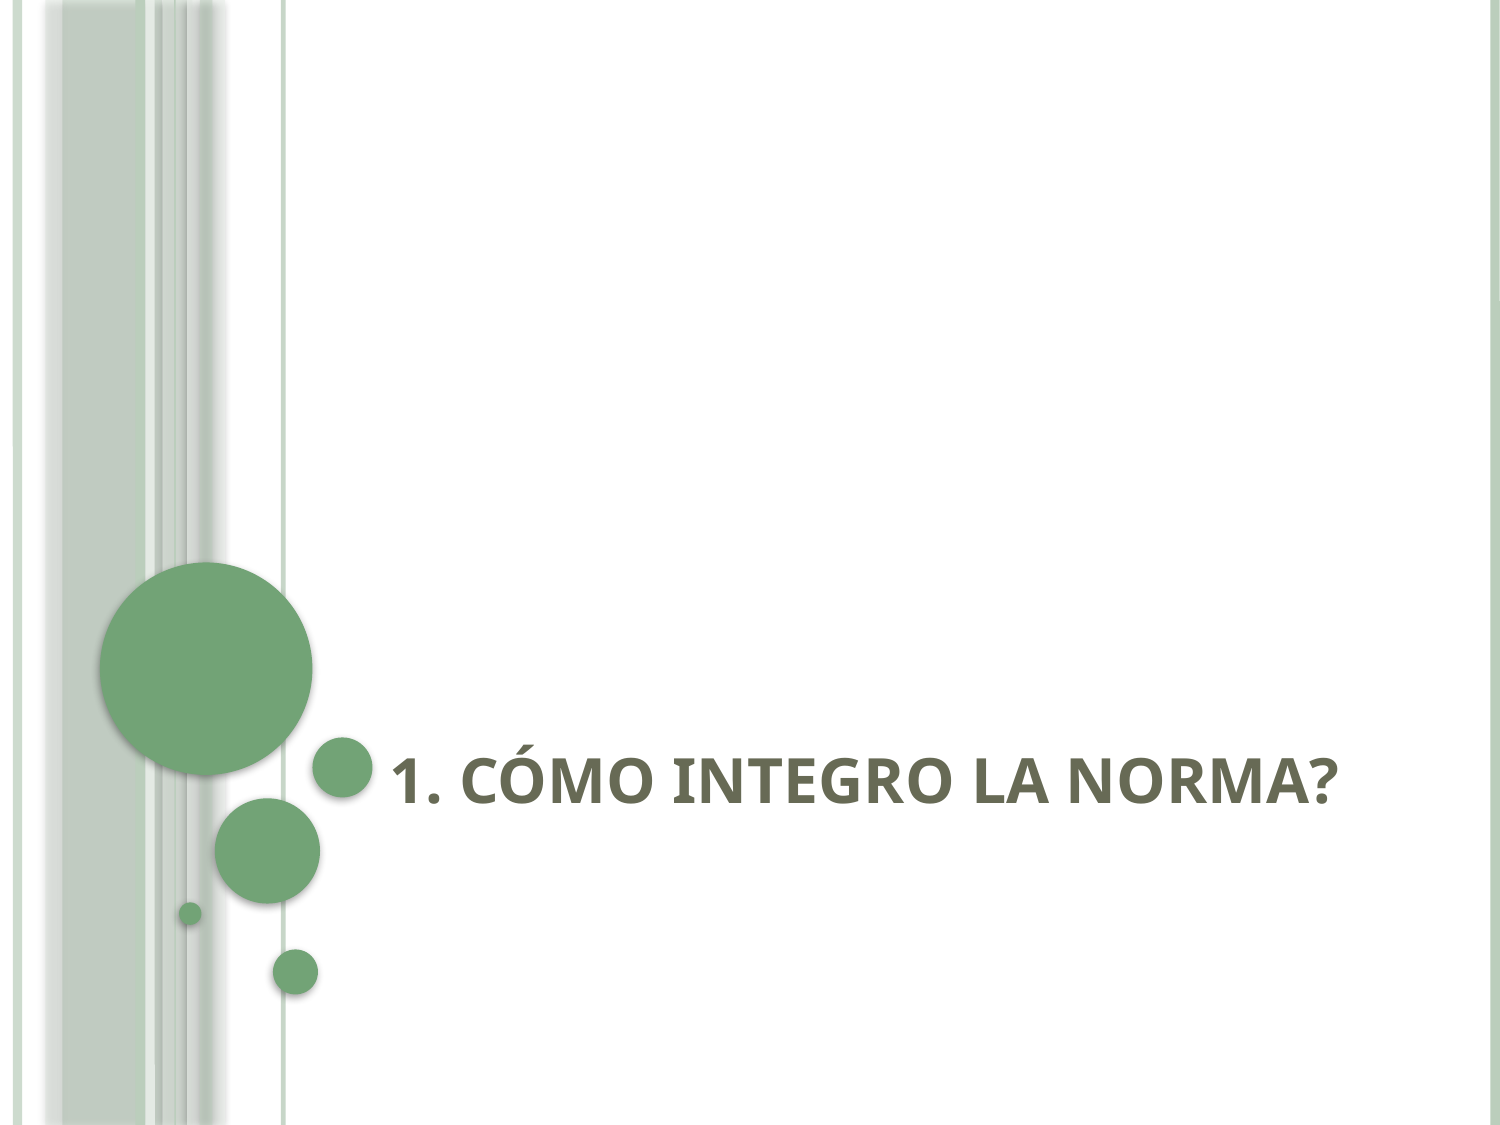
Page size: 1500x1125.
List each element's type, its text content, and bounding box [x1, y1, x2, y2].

title 1. CÓMO INTEGRO LA NORMA? [375, 512, 1388, 824]
